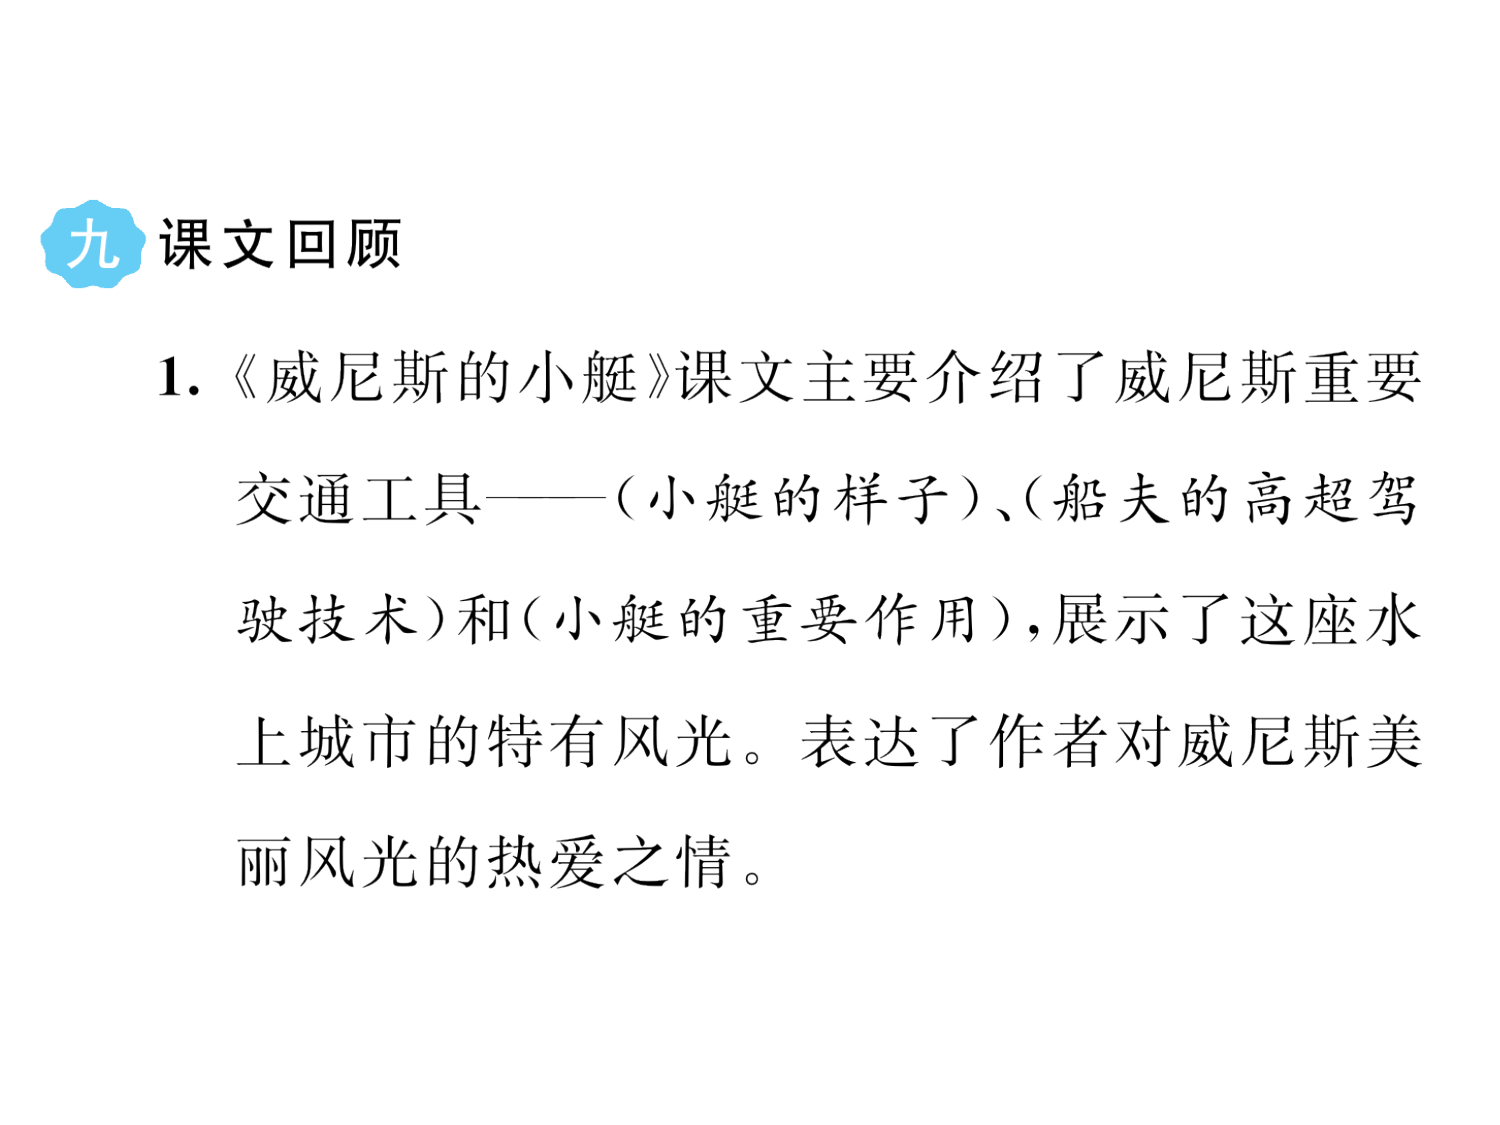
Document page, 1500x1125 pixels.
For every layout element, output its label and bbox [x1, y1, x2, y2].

picture [35, 177, 1453, 929]
